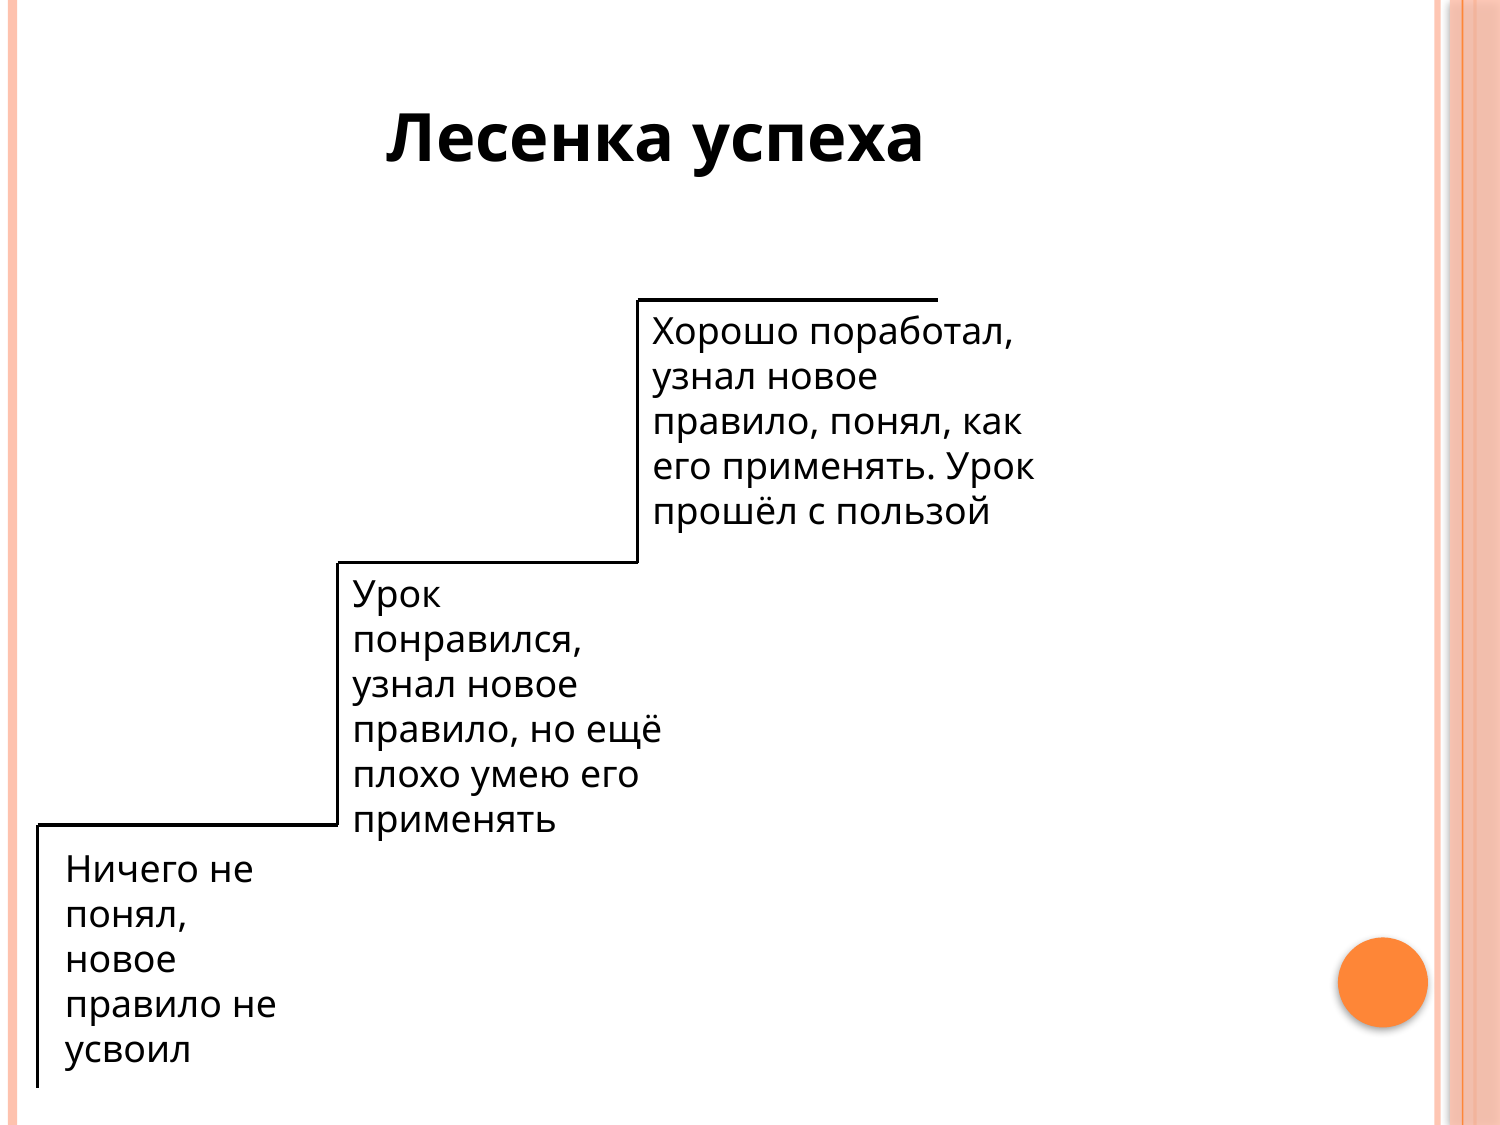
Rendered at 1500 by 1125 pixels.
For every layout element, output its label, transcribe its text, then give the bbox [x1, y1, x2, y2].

text_box Ничего не понял, новое правило не усвоил [50, 837, 313, 1078]
text_box Хорошо поработал, узнал новое правило, понял, как его применять. Урок прошёл с пользой [637, 299, 1050, 585]
text_box Лесенка успеха [212, 87, 1100, 183]
text_box Урок понравился, узнал новое правило, но ещё плохо умею его применять [337, 572, 688, 848]
